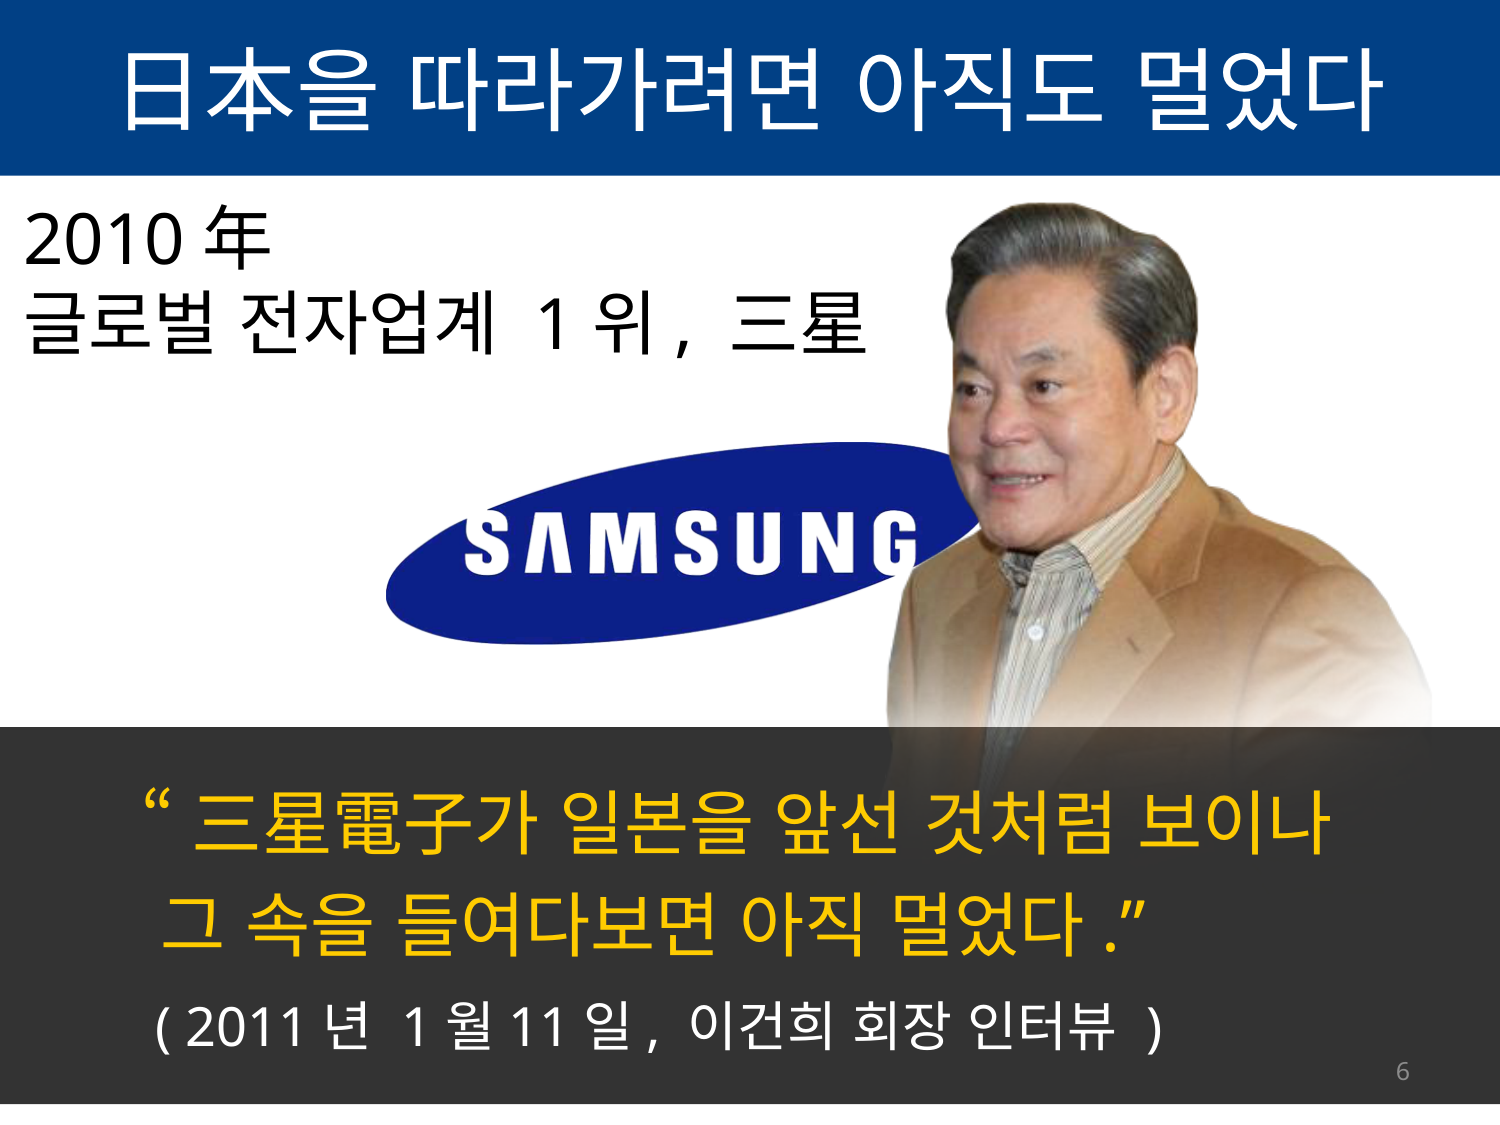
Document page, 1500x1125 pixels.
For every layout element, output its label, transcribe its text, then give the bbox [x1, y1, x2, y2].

text_box ( 2011년 1월11일, 이건희 회장 인터뷰 ) [140, 984, 1389, 1065]
title 日本을 따라가려면 아직도 멀었다 [0, 0, 1500, 177]
text_box [0, 727, 1500, 1105]
text_box “三星電子가 일본을 앞선 것처럼 보이나 그 속을 들여다보면 아직 멀었다.” [126, 754, 776, 974]
picture [386, 128, 1500, 1004]
slide_number 6 [1074, 1042, 1425, 1103]
text_box 2010年 글로벌 전자업계 1위, 三星 [8, 186, 776, 371]
